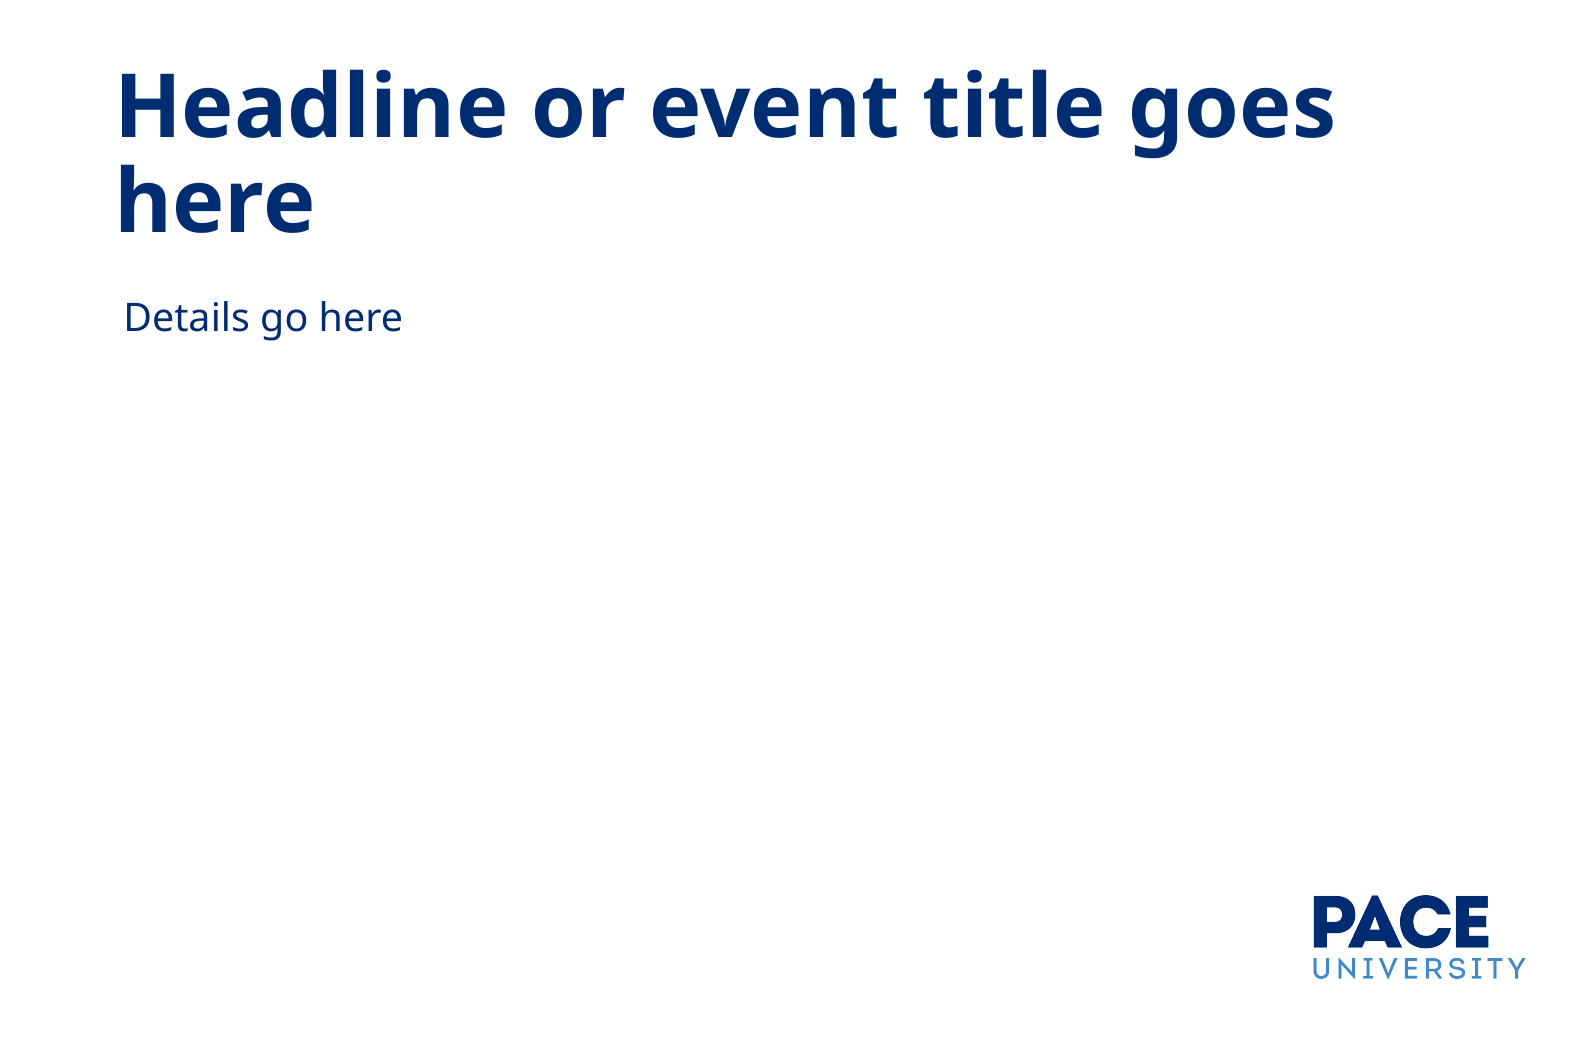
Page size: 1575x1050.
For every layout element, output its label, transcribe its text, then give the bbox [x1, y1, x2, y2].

list Details go here [108, 278, 916, 938]
title Headline or event title goes here [99, 54, 1458, 258]
picture [1304, 882, 1535, 992]
